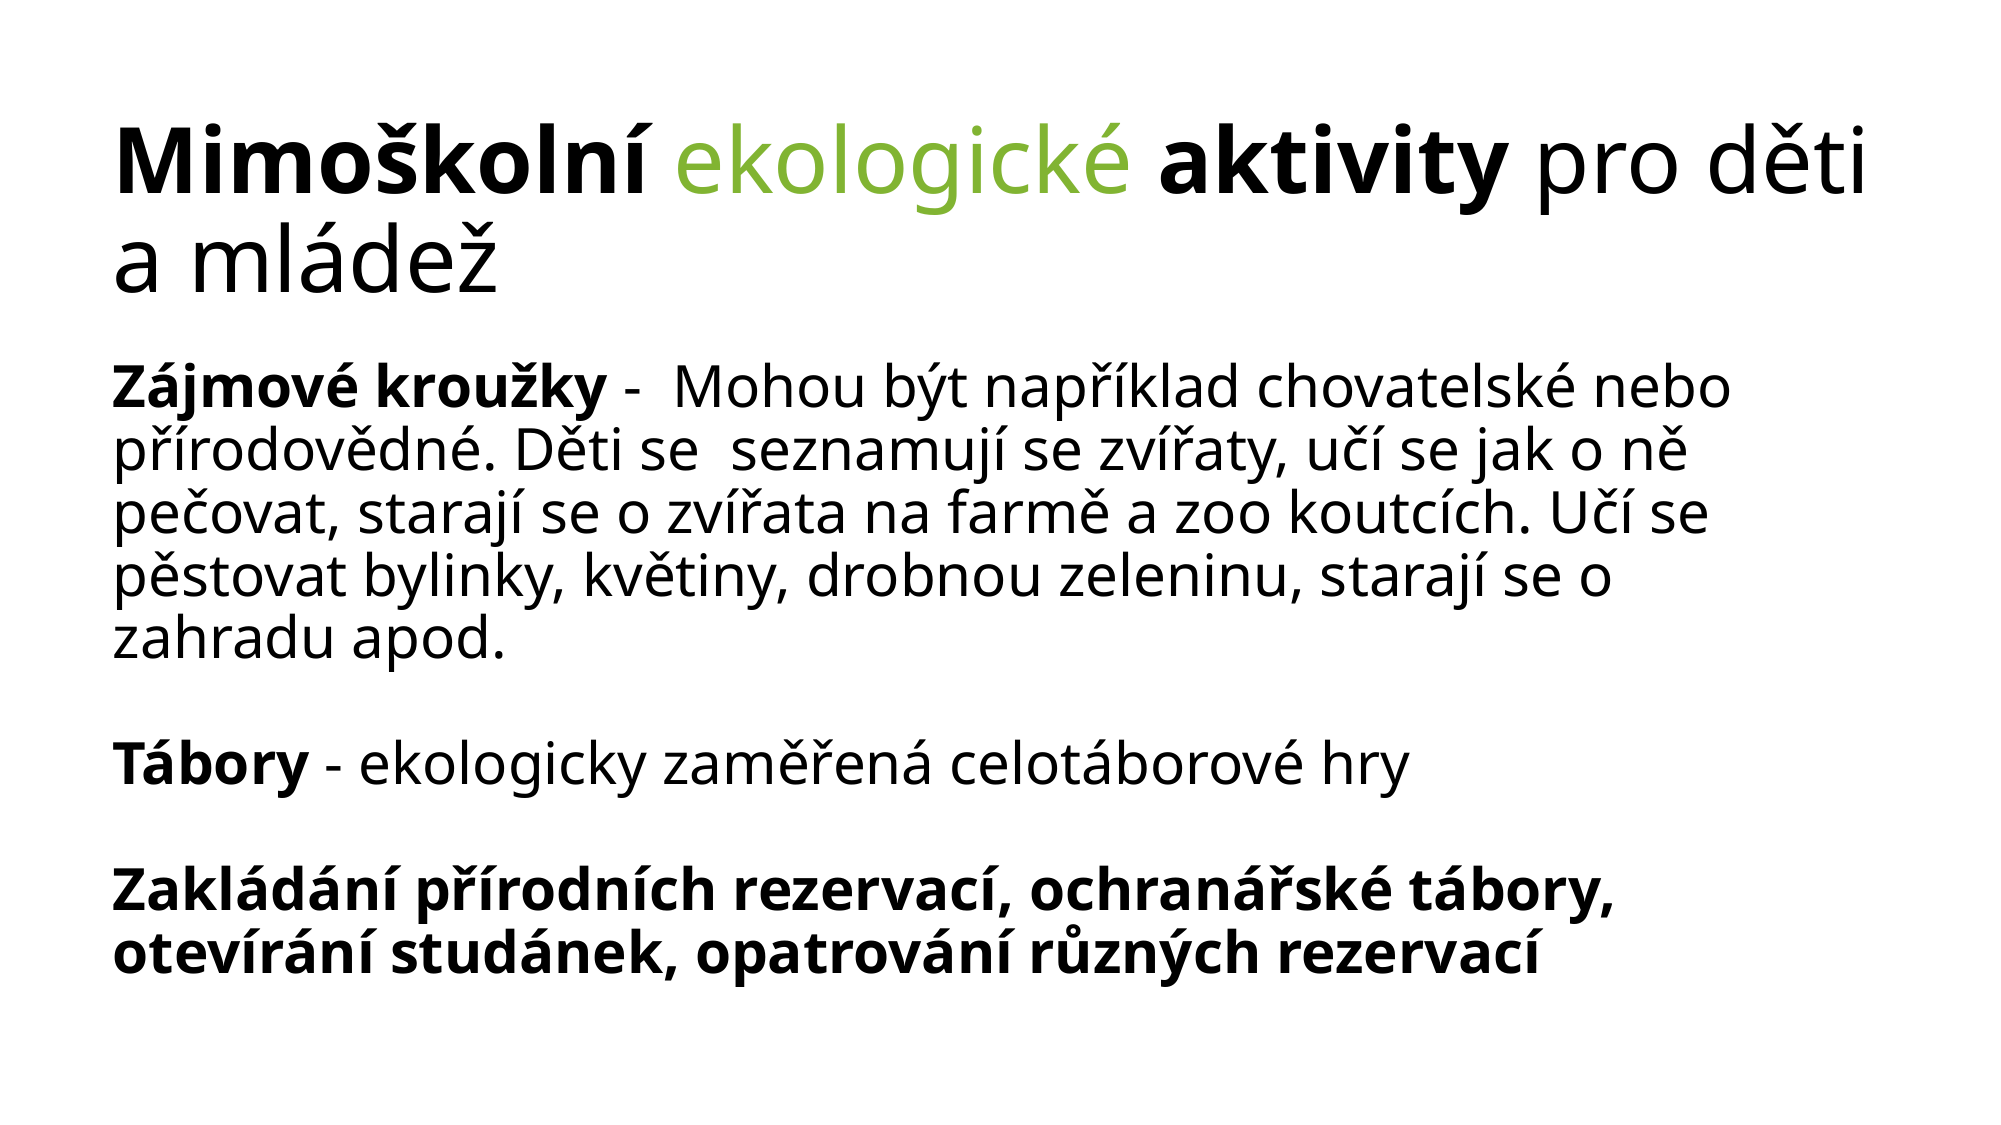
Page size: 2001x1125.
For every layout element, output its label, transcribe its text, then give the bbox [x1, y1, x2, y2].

title Mimoškolní ekologické aktivity pro děti a mládež [112, 110, 1928, 318]
title Zájmové kroužky - Mohou být například chovatelské nebo přírodovědné. Děti se seznamují se zvířaty, učí se jak o ně pečovat, starají se o zvířata na farmě a zoo koutcích. Učí se pěstovat bylinky, květiny, drobnou zeleninu, starají se o zahradu apod. Tábory - ekologicky zaměřená celotáborové hry Zakládání přírodních rezervací, ochranářské tábory, otevírání studánek, opatrování různých rezervací [112, 317, 1852, 1026]
